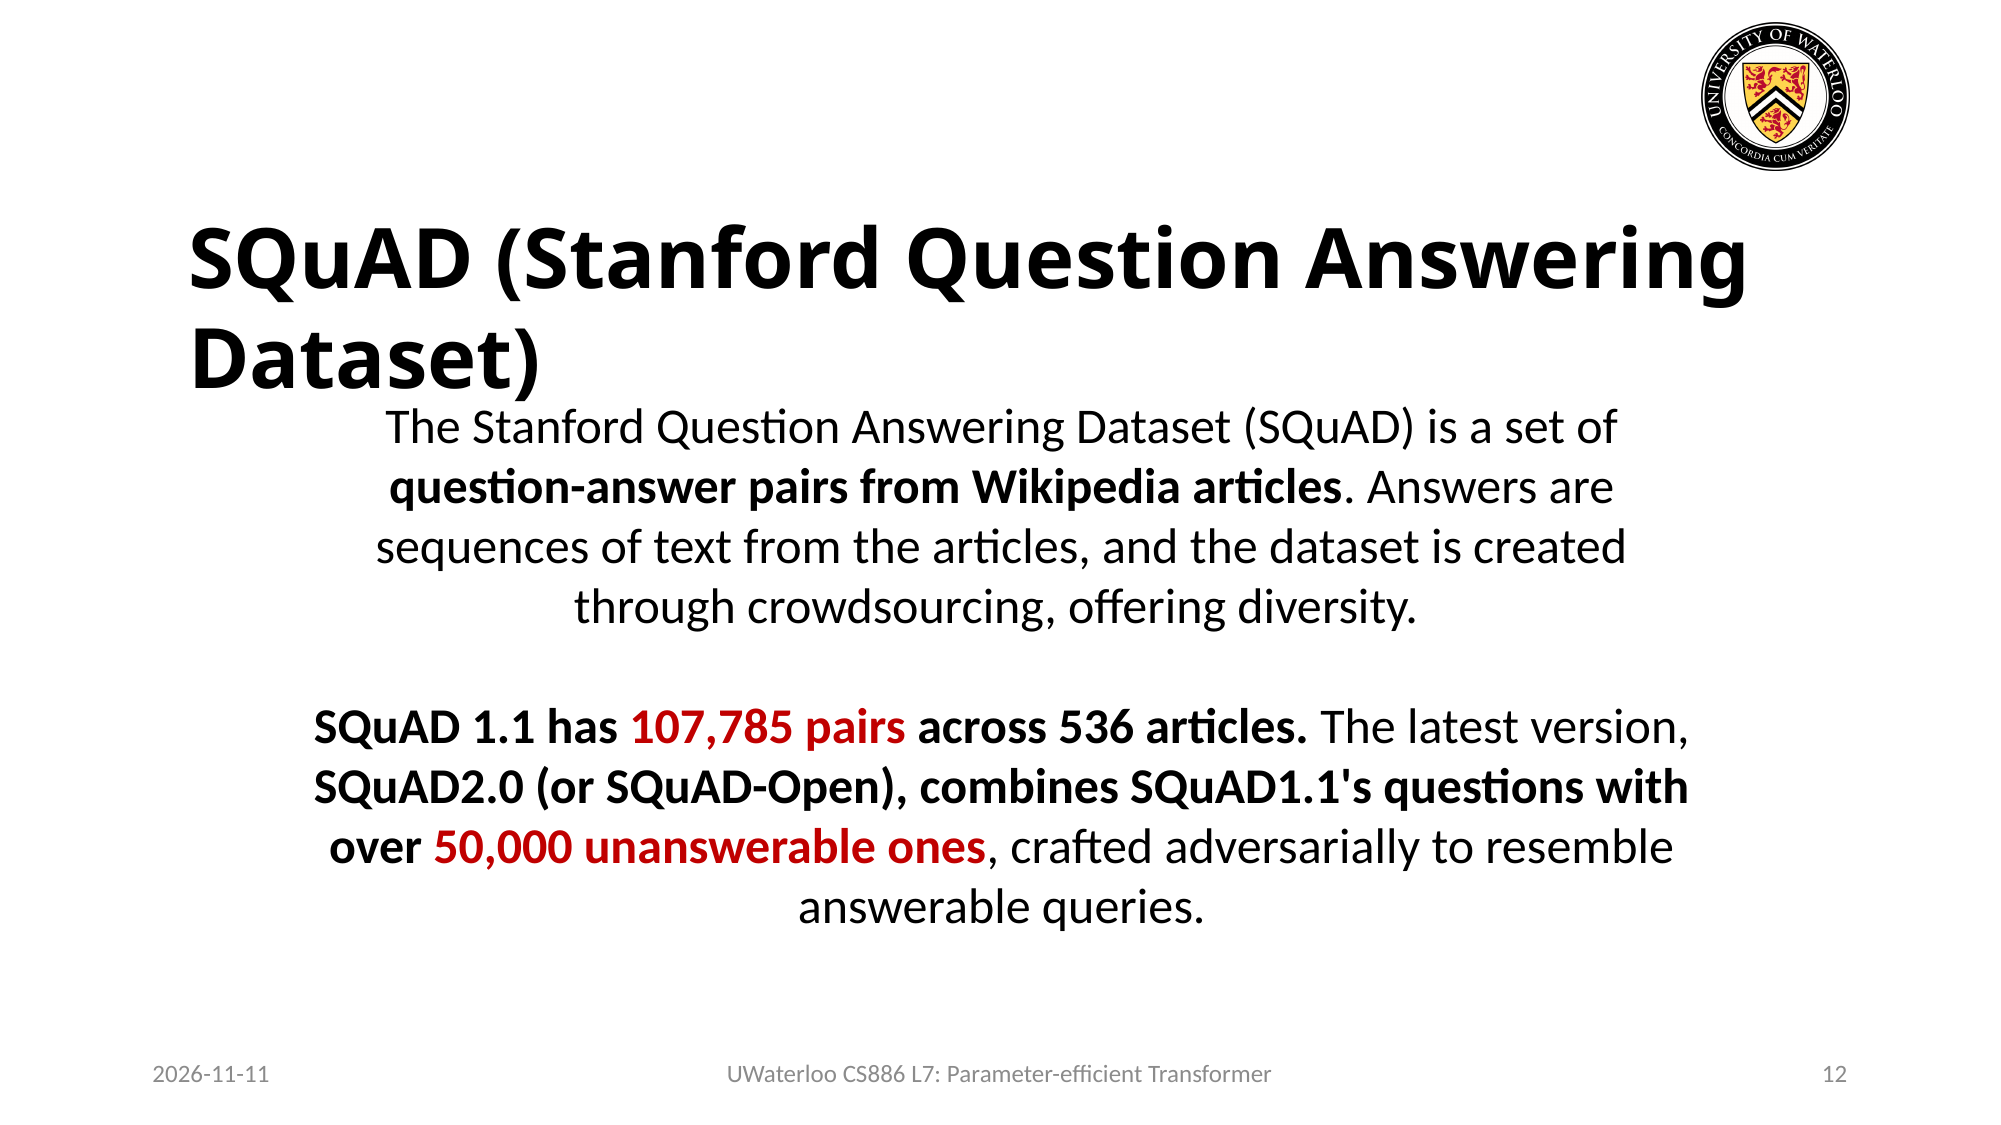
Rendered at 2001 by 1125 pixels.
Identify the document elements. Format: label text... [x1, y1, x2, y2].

slide_number 12 [1412, 1042, 1863, 1103]
footer UWaterloo CS886 L7: Parameter-efficient Transformer [662, 1042, 1338, 1103]
text_box The Stanford Question Answering Dataset (SQuAD) is a set of question-answer pairs from Wikipedia articles. Answers are sequences of text from the articles, and the dataset is created through crowdsourcing, offering diversity. SQuAD 1.1 has 107,785 pairs across 536 articles. The latest version, SQuAD2.0 (or SQuAD-Open), combines SQuAD1.1's questions with over 50,000 unanswerable ones, crafted adversarially to resemble answerable queries. [291, 385, 1713, 941]
picture [1701, 22, 1850, 171]
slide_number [137, 1042, 588, 1103]
text_box SQuAD (Stanford Question Answering Dataset) [173, 198, 1831, 413]
